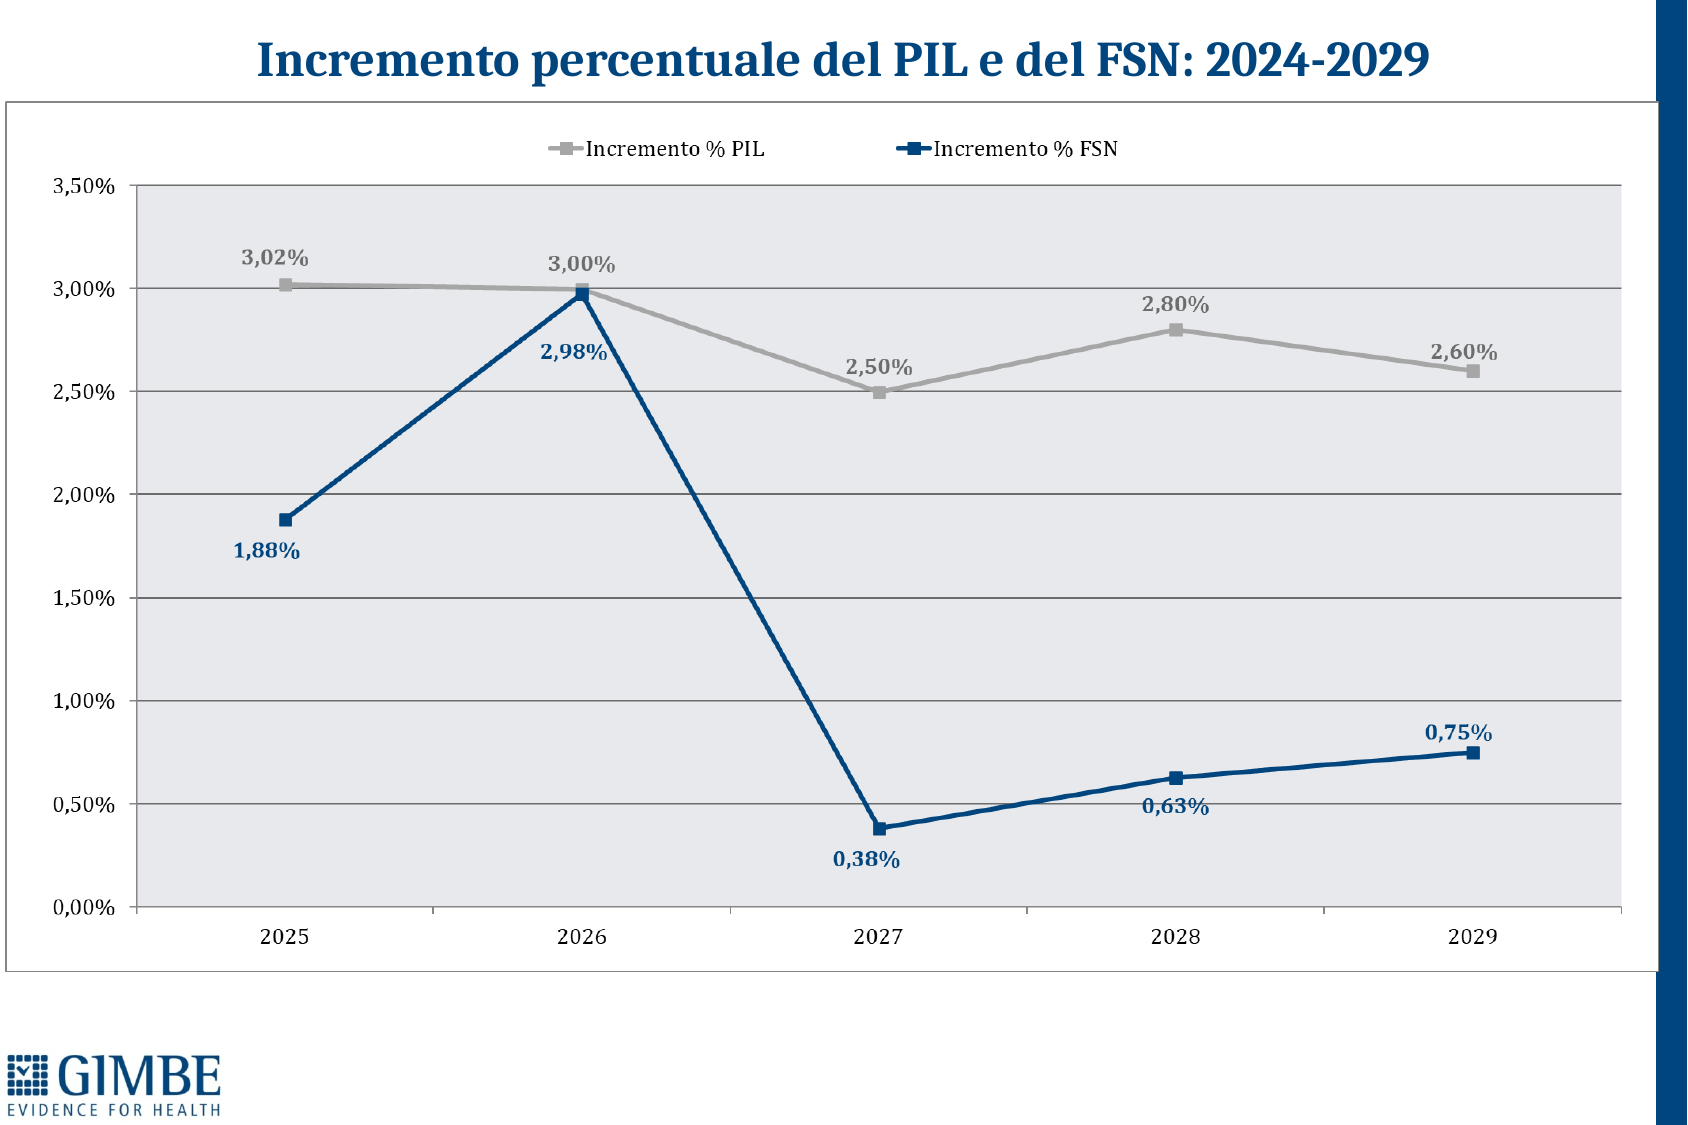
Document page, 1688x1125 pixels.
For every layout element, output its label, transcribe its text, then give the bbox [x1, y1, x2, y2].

picture [0, 1043, 229, 1125]
text_box [1656, 0, 1686, 1125]
picture [4, 101, 1659, 972]
text_box Incremento percentuale del PIL e del FSN: 2024-2029 [76, 19, 1612, 94]
